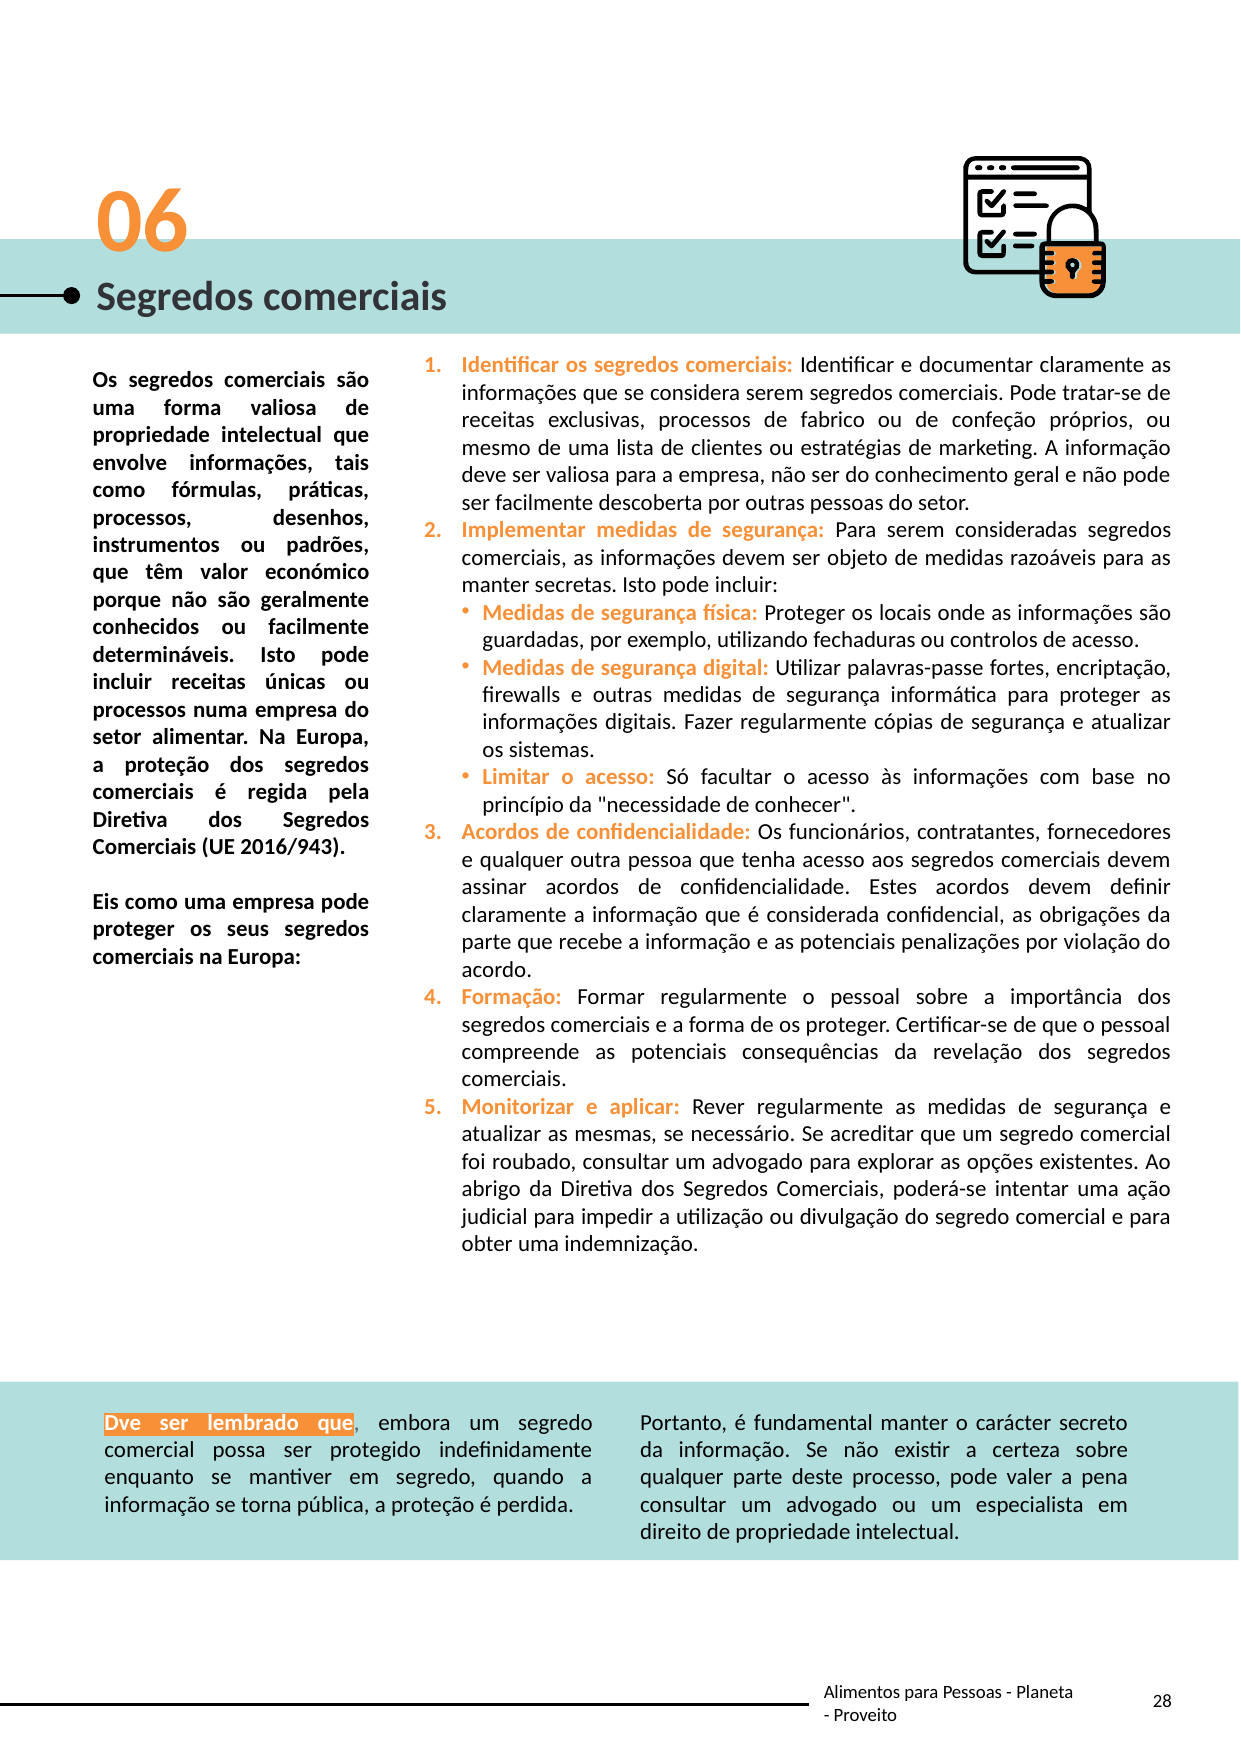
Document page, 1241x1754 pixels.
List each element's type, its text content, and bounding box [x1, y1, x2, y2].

text_box [0, 238, 1241, 335]
text_box [0, 1381, 1239, 1561]
text_box Os segredos comerciais são uma forma valiosa de propriedade intelectual que envolve informações, tais como fórmulas, práticas, processos, desenhos, instrumentos ou padrões, que têm valor económico porque não são geralmente conhecidos ou facilmente determináveis. Isto pode incluir receitas únicas ou processos numa empresa do setor alimentar. Na Europa, a proteção dos segredos comerciais é regida pela Diretiva dos Segredos Comerciais (UE 2016/943). Eis como uma empresa pode proteger os seus segredos comerciais na Europa: [77, 357, 385, 730]
text_box Segredos comerciais [81, 261, 979, 327]
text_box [0, 287, 81, 305]
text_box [963, 156, 1106, 299]
text_box Identificar os segredos comerciais: Identificar e documentar claramente as informações que se considera serem segredos comerciais. Pode tratar-se de receitas exclusivas, processos de fabrico ou de confeção próprios, ou mesmo de uma lista de clientes ou estratégias de marketing. A informação deve ser valiosa para a empresa, não ser do conhecimento geral e não pode ser facilmente descoberta por outras pessoas do setor. Implementar medidas de segurança: Para serem consideradas segredos comerciais, as informações devem ser objeto de medidas razoáveis para as manter secretas. Isto pode incluir: Medidas de segurança física: Proteger os locais onde as informações são guardadas, por exemplo, utilizando fechaduras ou controlos de acesso. Medidas de segurança digital: Utilizar palavras-passe fortes, encriptação, firewalls e outras medidas de segurança informática para proteger as informações digitais. Fazer regularmente cópias de segurança e atualizar os sistemas. Limitar o acesso: Só facultar o acesso às informações com base no princípio da "necessidade de conhecer". Acordos de confidencialidade: Os funcionários, contratantes, fornecedores e qualquer outra pessoa que tenha acesso aos segredos comerciais devem assinar acordos de confidencialidade. Estes acordos devem definir claramente a informação que é considerada confidencial, as obrigações da parte que recebe a informação e as potenciais penalizações por violação do acordo. Formação: Formar regularmente o pessoal sobre a importância dos segredos comerciais e a forma de os proteger. Certificar-se de que o pessoal compreende as potenciais consequências da revelação dos segredos comerciais. Monitorizar e aplicar: Rever regularmente as medidas de segurança e atualizar as mesmas, se necessário. Se acreditar que um segredo comercial foi roubado, consultar um advogado para explorar as opções existentes. Ao abrigo da Diretiva dos Segredos Comerciais, poderá-se intentar uma ação judicial para impedir a utilização ou divulgação do segredo comercial e para obter uma indemnização. [409, 342, 1187, 1262]
slide_number 28 [1024, 1661, 1187, 1739]
text_box 06 [81, 211, 339, 278]
text_box Dve ser lembrado que, embora um segredo comercial possa ser protegido indefinidamente enquanto se mantiver em segredo, quando a informação se torna pública, a proteção é perdida. Portanto, é fundamental manter o carácter secreto da informação. Se não existir a certeza sobre qualquer parte deste processo, pode valer a pena consultar um advogado ou um especialista em direito de propriedade intelectual. [89, 1399, 1144, 1515]
